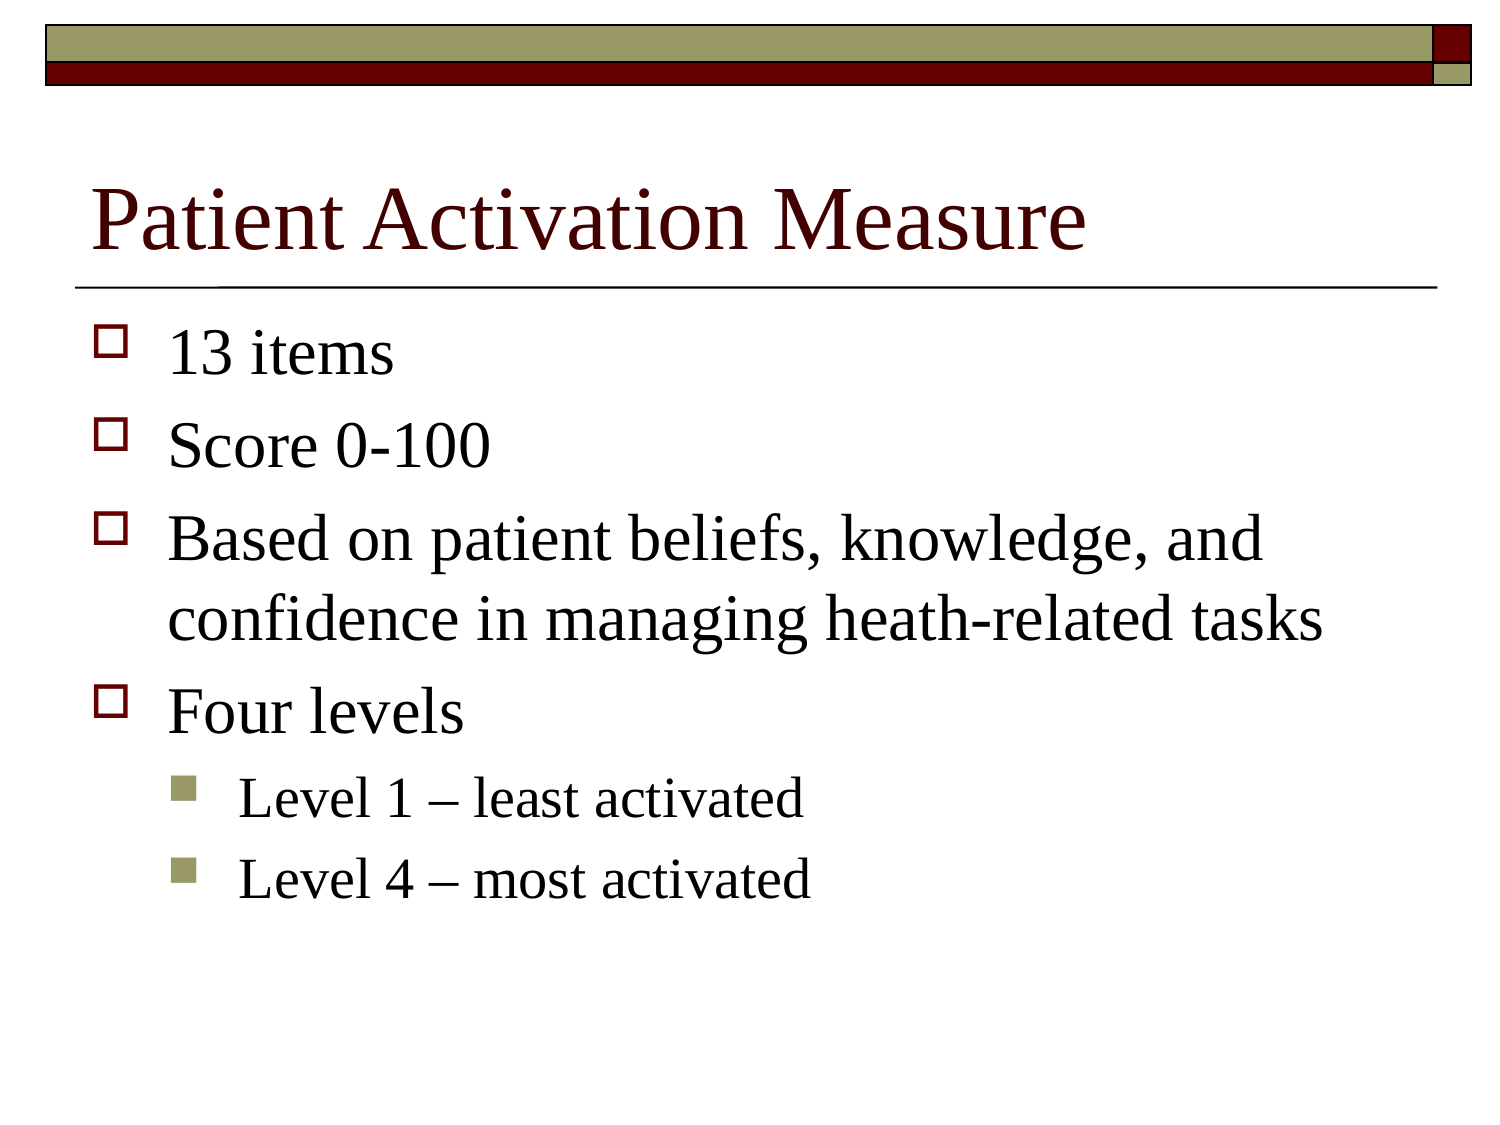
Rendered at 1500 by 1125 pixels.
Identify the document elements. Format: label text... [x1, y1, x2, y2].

title Patient Activation Measure [75, 87, 1425, 275]
list 13 items Score 0-100 Based on patient beliefs, knowledge, and confidence in managing heath-related tasks Four levels Level 1 – least activated Level 4 – most activated [75, 299, 1425, 1006]
